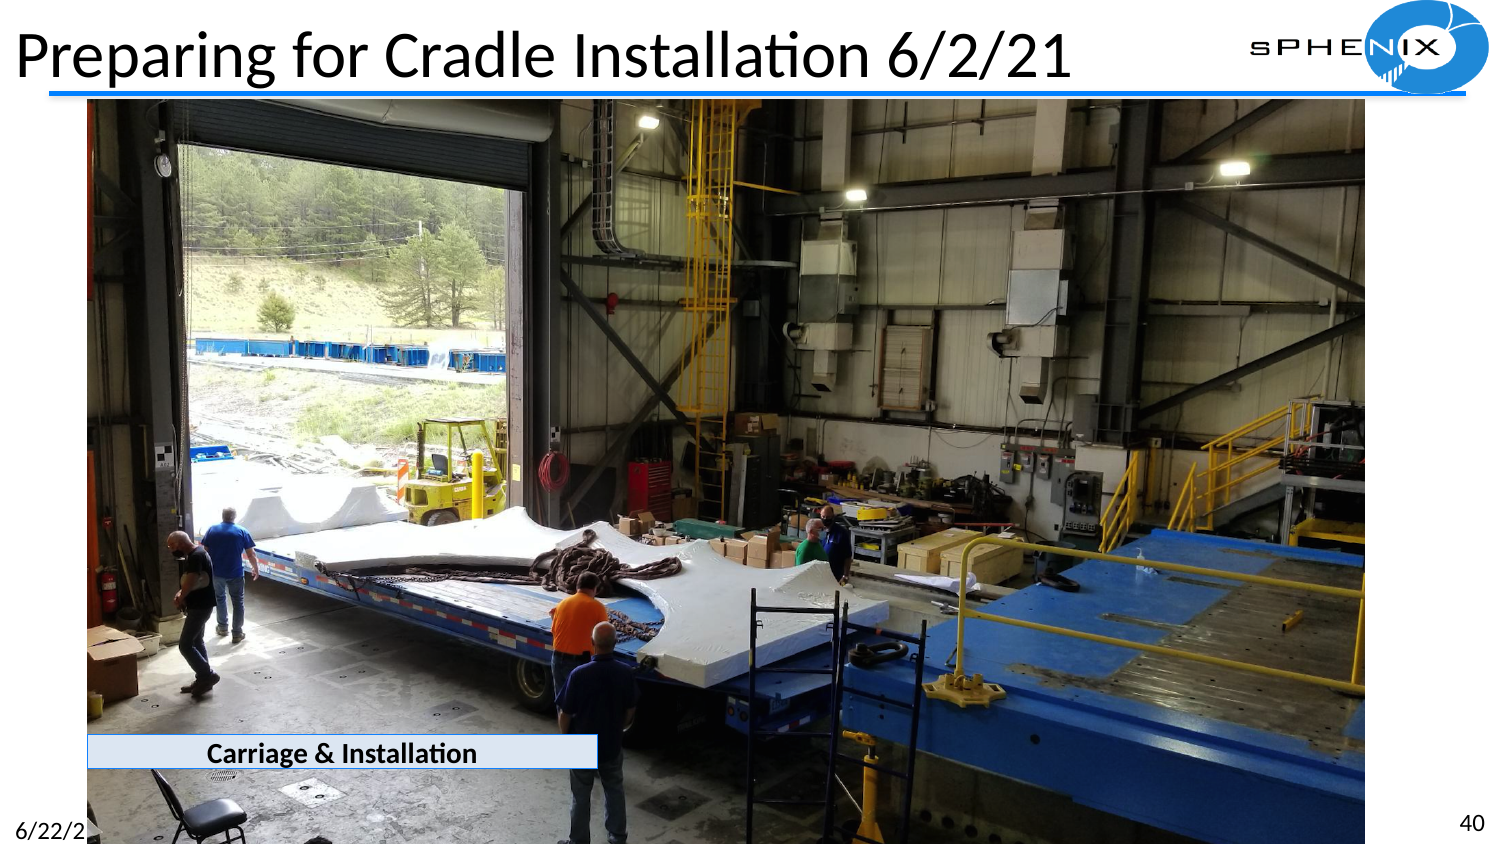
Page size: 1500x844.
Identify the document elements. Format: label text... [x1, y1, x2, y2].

picture [87, 99, 1365, 844]
picture [1250, 0, 1489, 94]
slide_number 40 [1412, 798, 1500, 844]
title Preparing for Cradle Installation 6/2/21 [0, 6, 1450, 96]
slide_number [0, 815, 82, 844]
